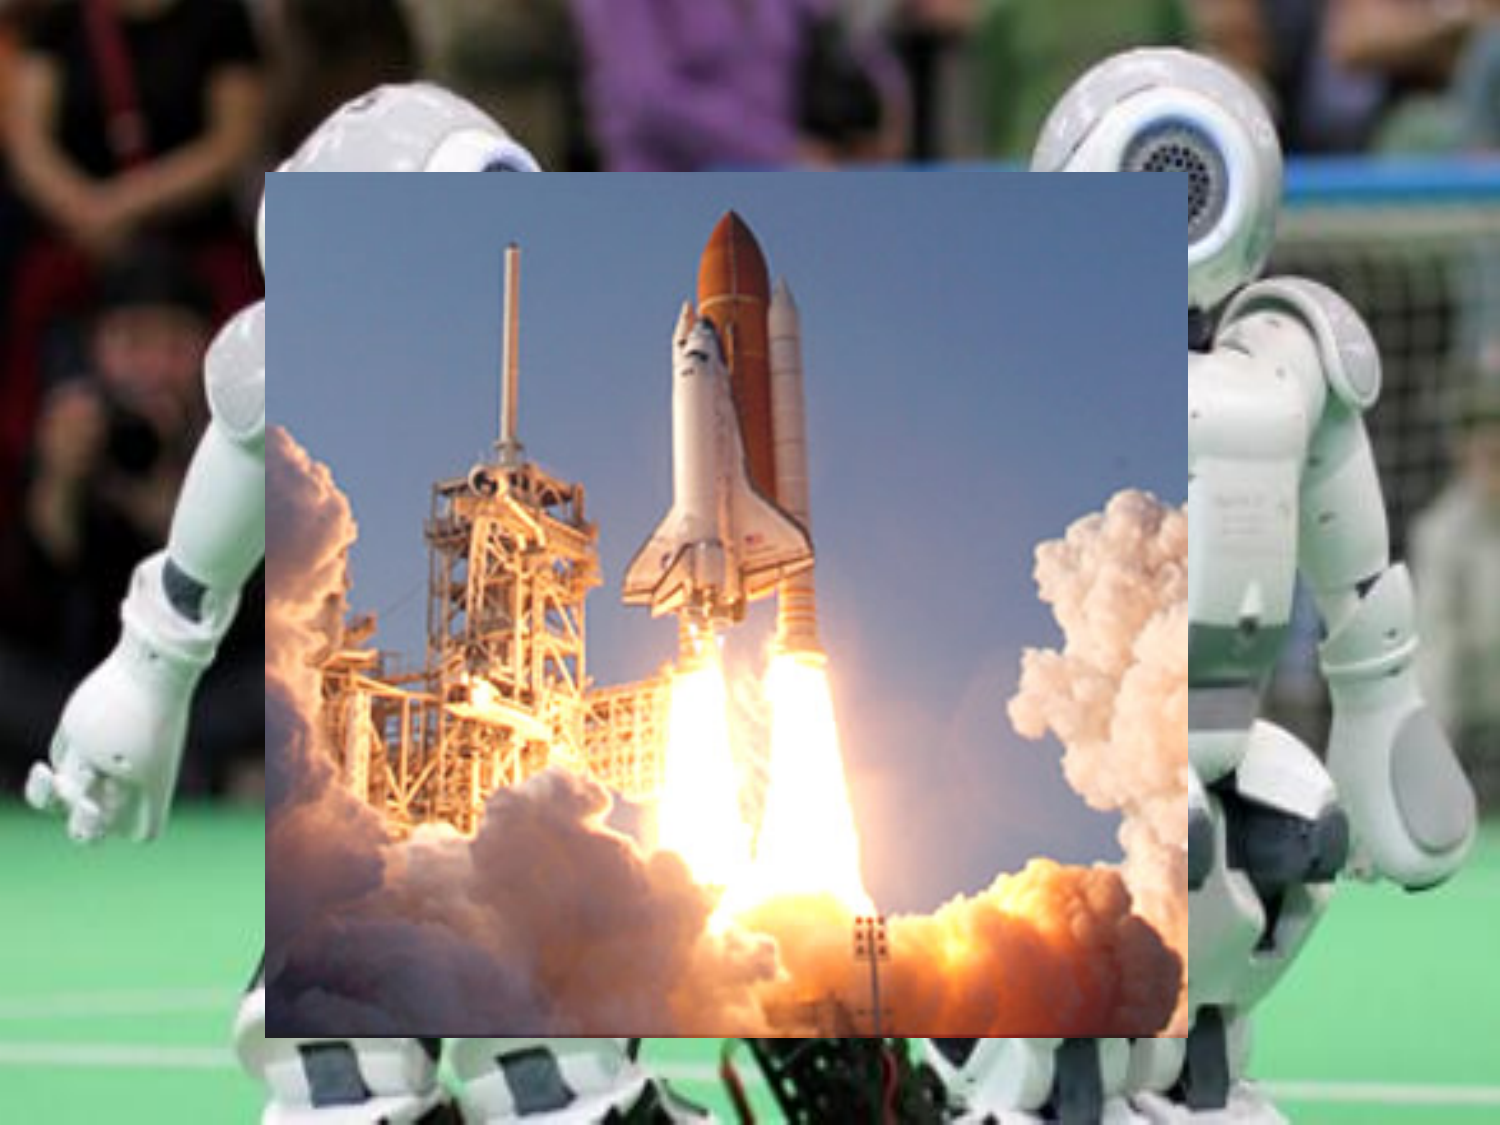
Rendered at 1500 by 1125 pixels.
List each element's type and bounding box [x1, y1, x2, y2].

list [265, 172, 1188, 1039]
picture [0, 0, 1500, 1125]
